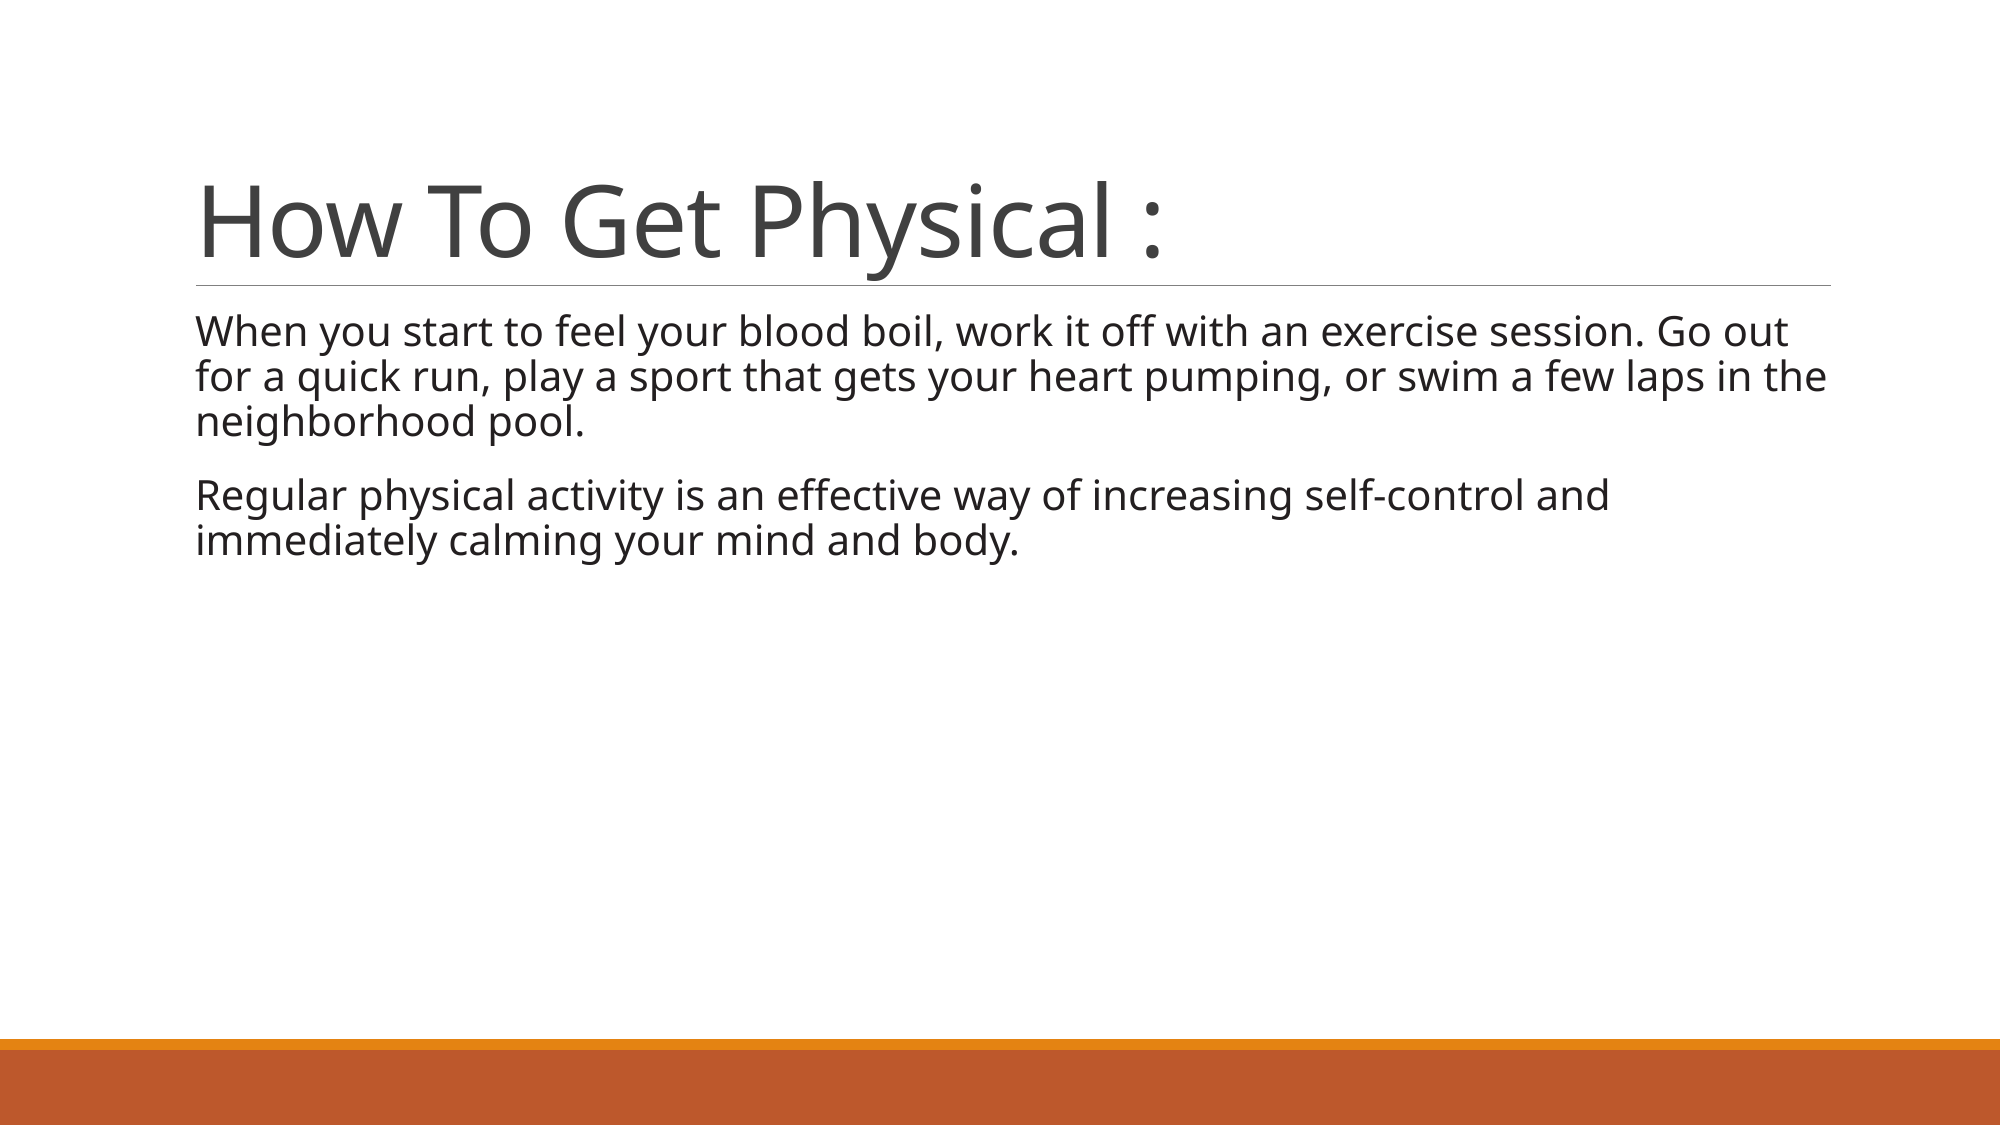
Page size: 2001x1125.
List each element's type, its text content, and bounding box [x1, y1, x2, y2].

title How To Get Physical : [180, 47, 1830, 285]
list When you start to feel your blood boil, work it off with an exercise session. Go out for a quick run, play a sport that gets your heart pumping, or swim a few laps in the neighborhood pool. Regular physical activity is an effective way of increasing self-control and immediately calming your mind and body. [180, 302, 1830, 963]
